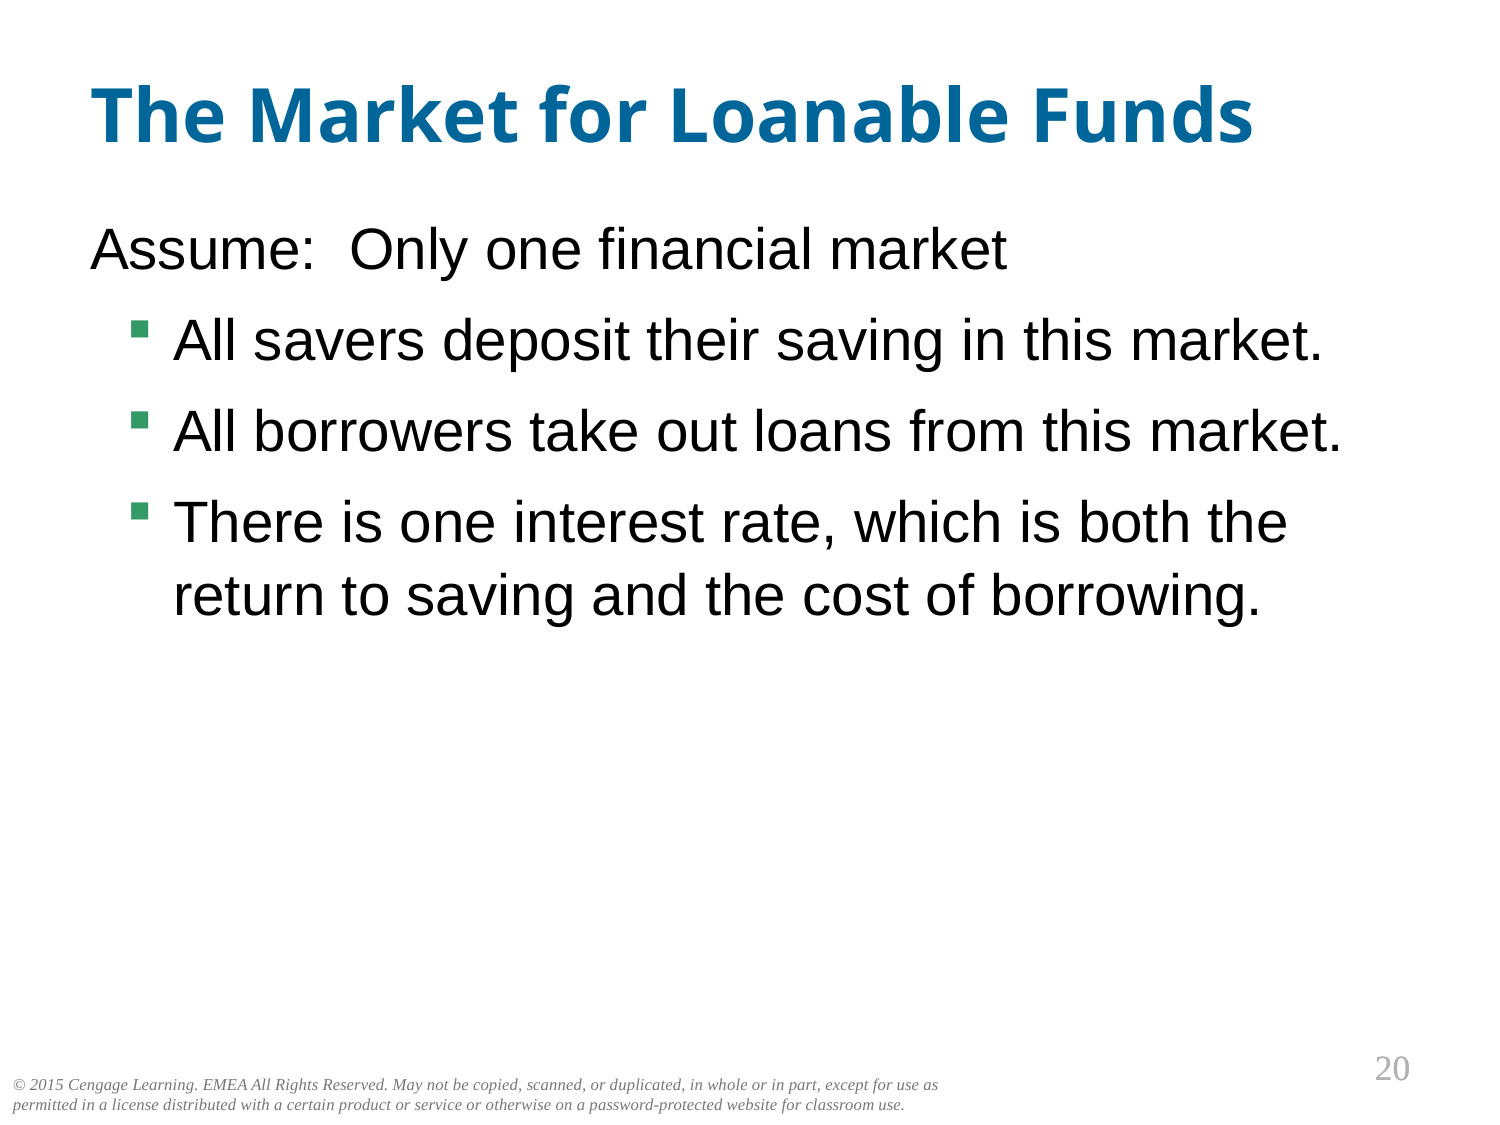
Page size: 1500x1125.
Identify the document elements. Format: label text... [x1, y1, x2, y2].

list Assume: Only one financial market All savers deposit their saving in this market. All borrowers take out loans from this market. There is one interest rate, which is both the return to saving and the cost of borrowing. [74, 199, 1426, 1019]
title The Market for Loanable Funds [74, 37, 1426, 188]
